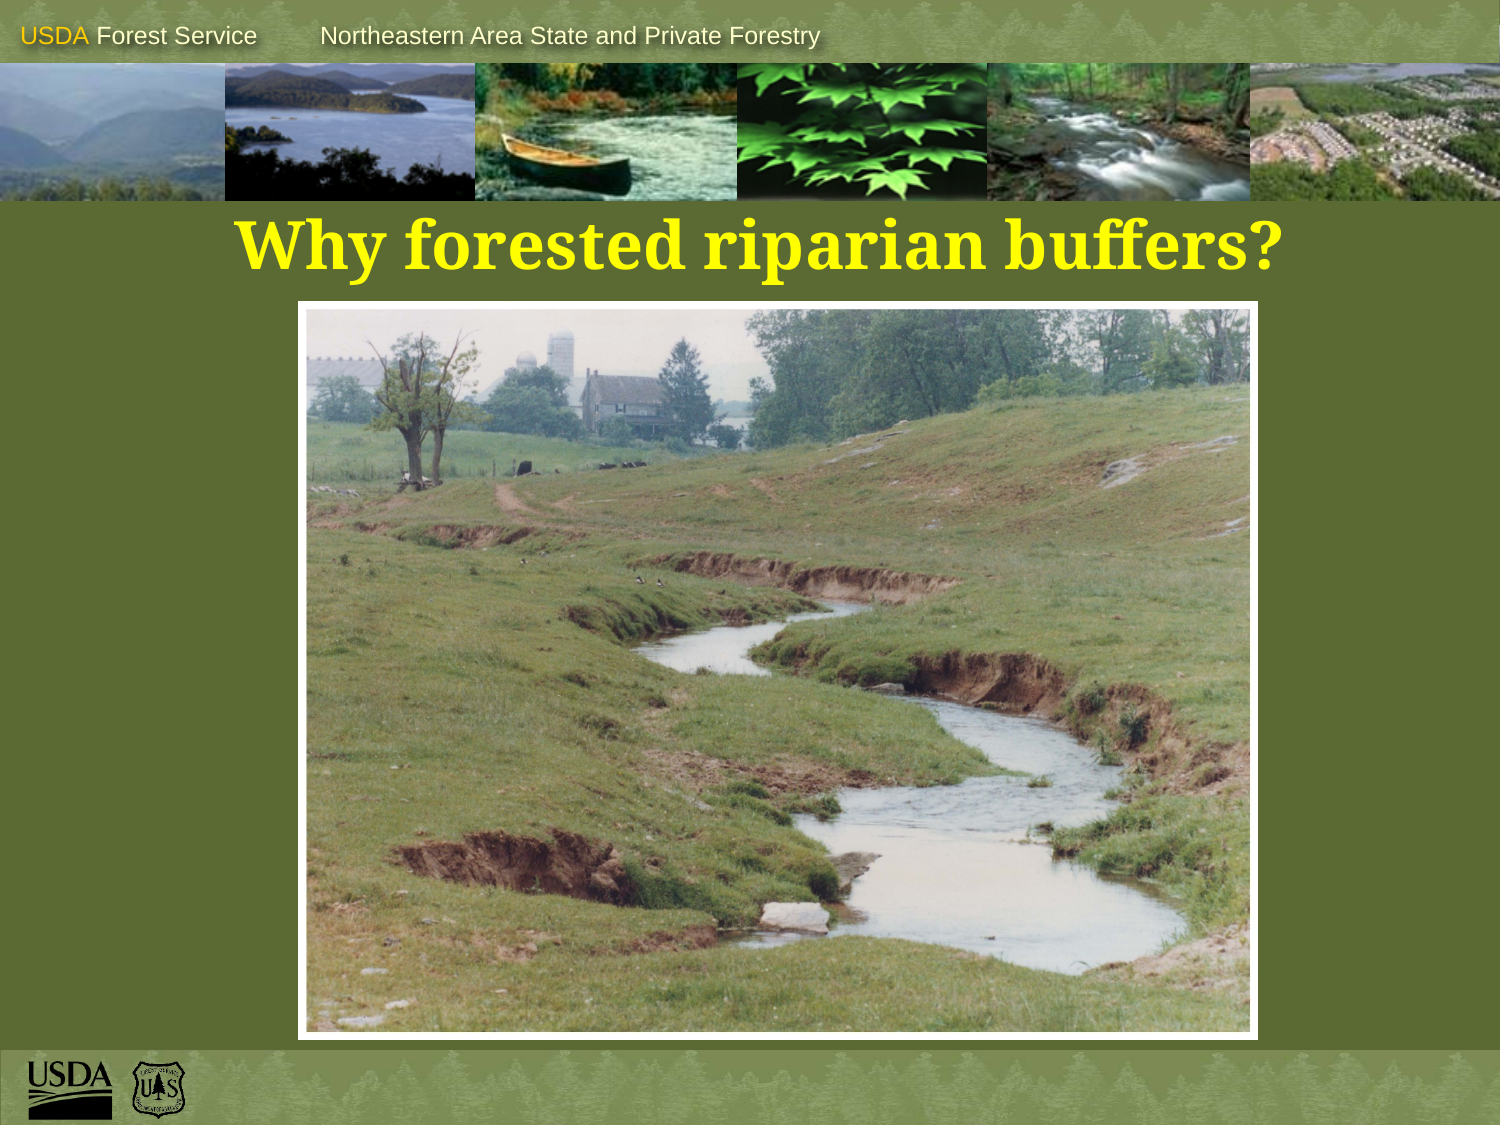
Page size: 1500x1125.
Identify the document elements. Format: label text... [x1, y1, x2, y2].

text_box Why forested riparian buffers? [226, 194, 1295, 290]
picture [0, 1050, 1500, 1125]
picture [0, 0, 1500, 201]
picture [298, 301, 1259, 1040]
